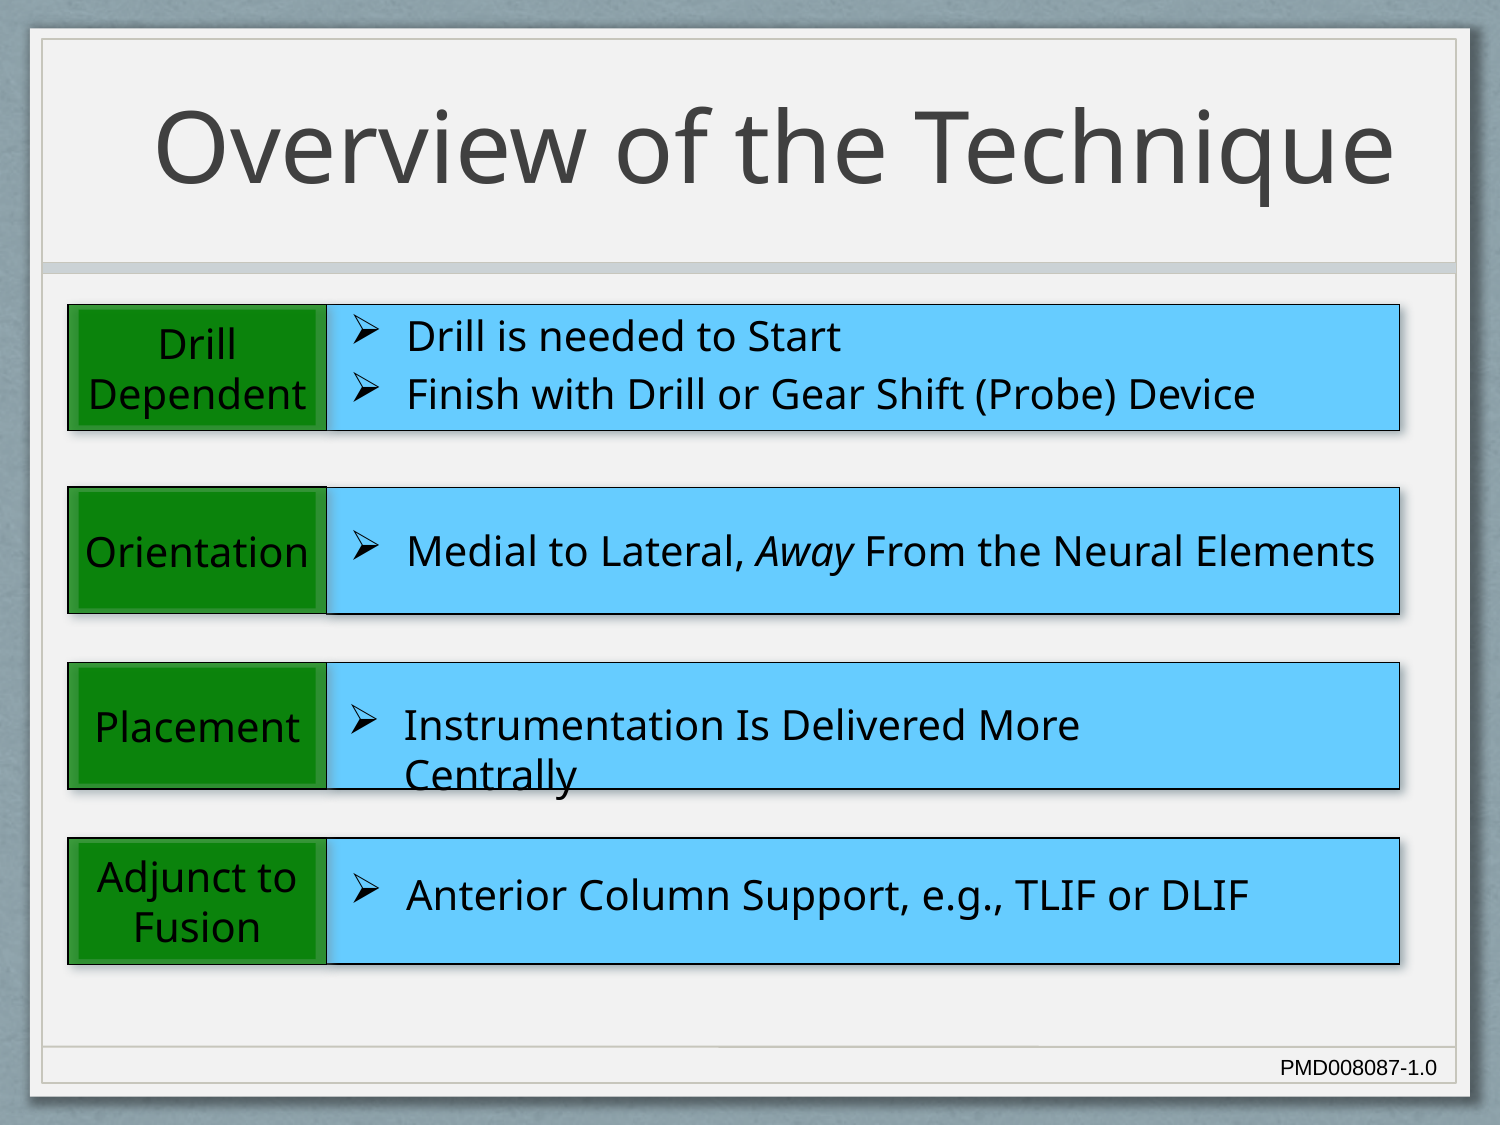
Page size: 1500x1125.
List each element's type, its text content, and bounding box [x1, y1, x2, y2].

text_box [67, 486, 327, 615]
text_box Anterior Column Support, e.g., TLIF or DLIF [349, 868, 1350, 919]
text_box [336, 662, 1400, 789]
text_box [336, 304, 1400, 431]
footer PMD008087-1.0 [977, 1045, 1453, 1088]
text_box Instrumentation Is Delivered More Centrally [347, 699, 1198, 800]
text_box [337, 487, 1400, 614]
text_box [67, 661, 327, 790]
text_box [336, 837, 1400, 965]
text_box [67, 837, 327, 965]
text_box Medial to Lateral, Away From the Neural Elements [349, 525, 1400, 576]
text_box Drill is needed to Start Finish with Drill or Gear Shift (Probe) Device [349, 309, 1330, 419]
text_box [67, 303, 327, 432]
title Overview of the Technique [99, 49, 1451, 238]
